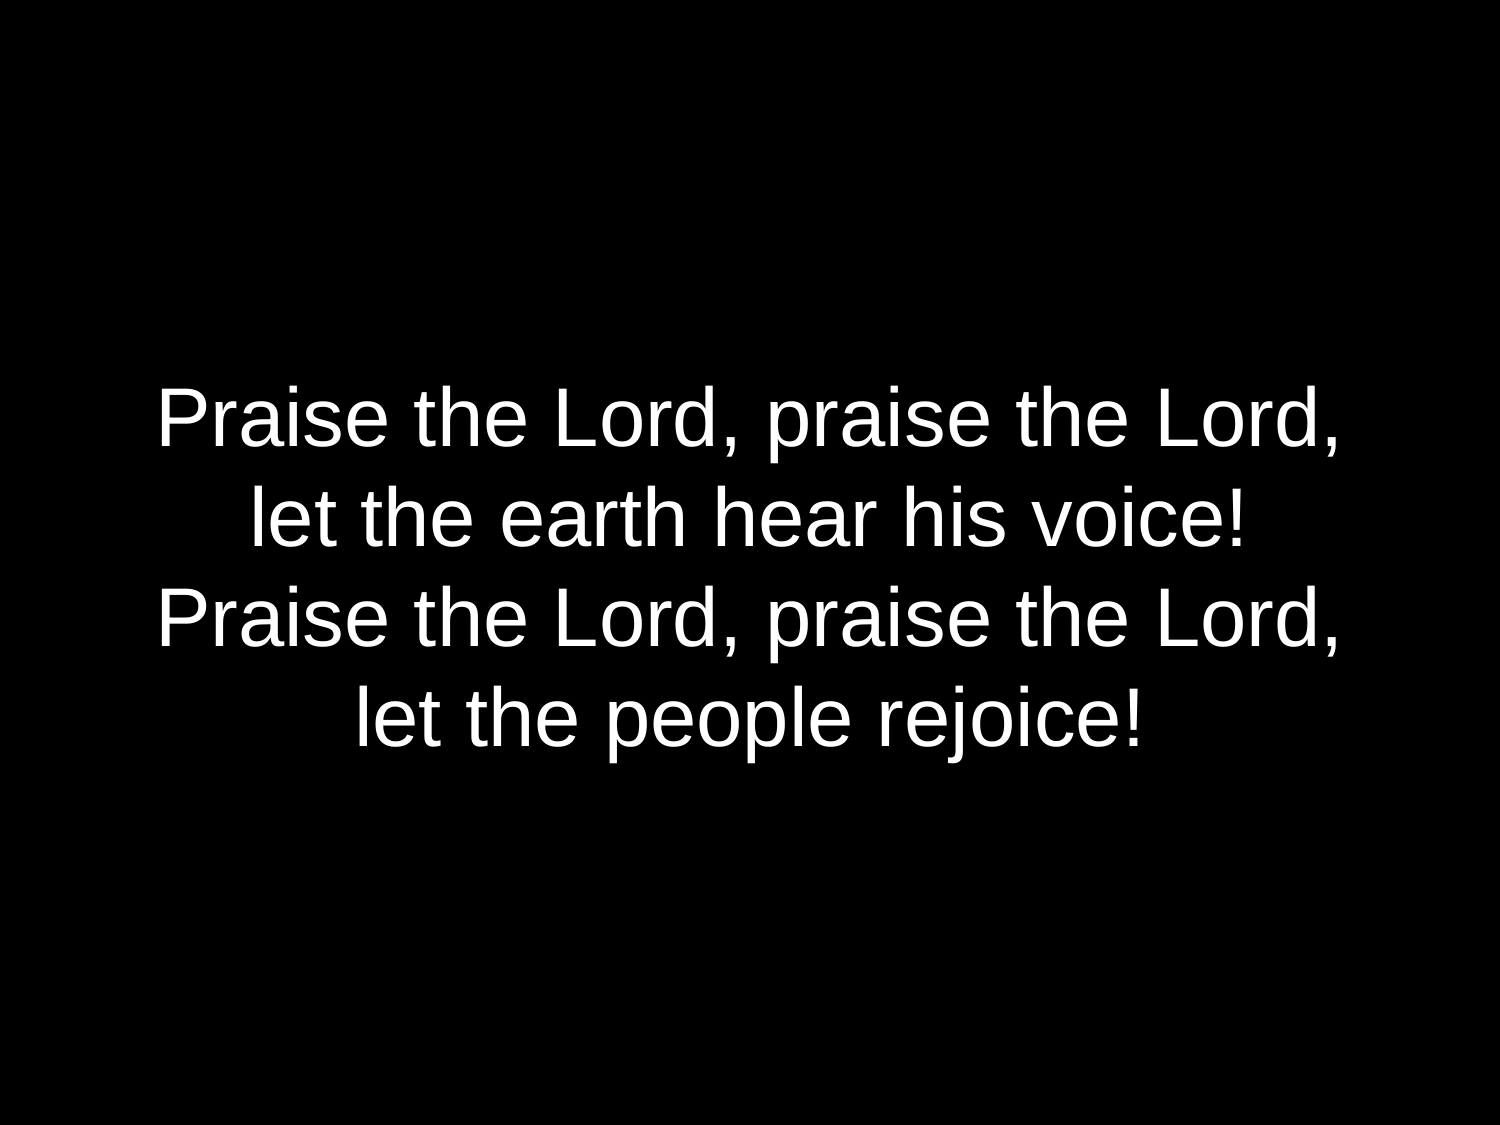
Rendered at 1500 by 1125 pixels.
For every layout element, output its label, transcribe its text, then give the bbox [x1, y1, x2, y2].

text_box Praise the Lord, praise the Lord, let the earth hear his voice! Praise the Lord, praise the Lord, let the people rejoice! [30, 355, 1470, 771]
